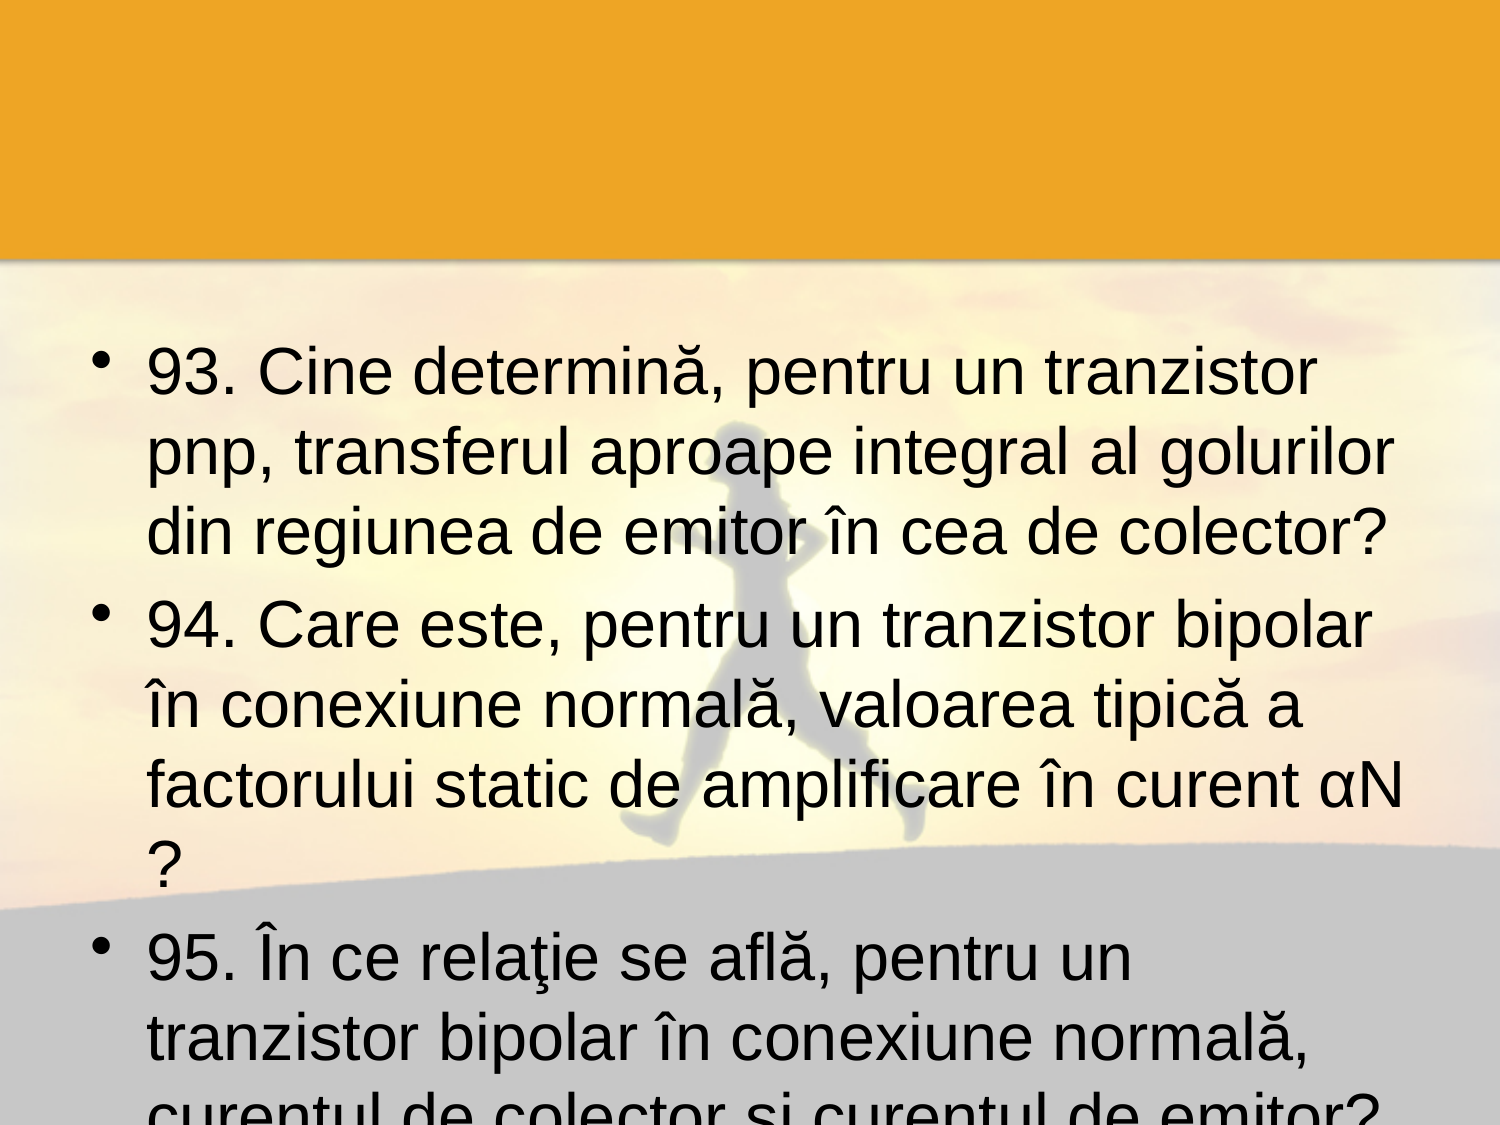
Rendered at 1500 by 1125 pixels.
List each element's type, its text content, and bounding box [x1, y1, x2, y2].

picture [0, 0, 1500, 1125]
list 93. Cine determină, pentru un tranzistor pnp, transferul aproape integral al golurilor din regiunea de emitor în cea de colector? 94. Care este, pentru un tranzistor bipolar în conexiune normală, valoarea tipică a factorului static de amplificare în curent αN ? 95. În ce relaţie se află, pentru un tranzistor bipolar în conexiune normală, curentul de colector şi curentul de emitor? [75, 320, 1425, 1063]
